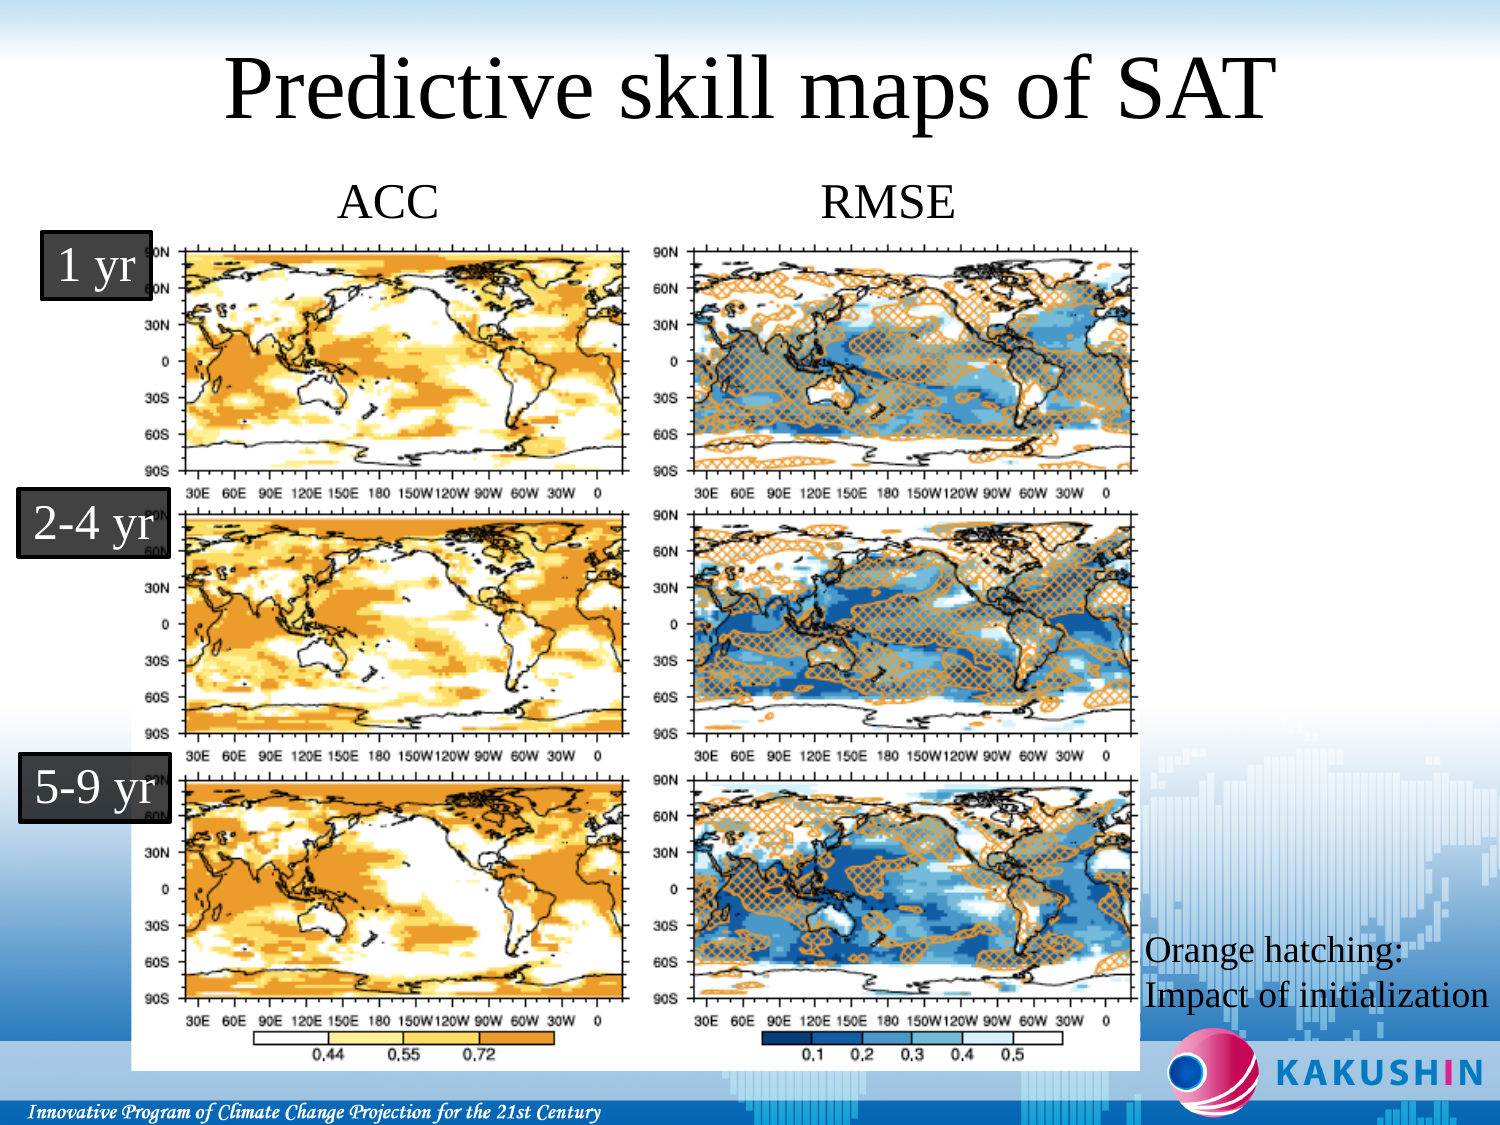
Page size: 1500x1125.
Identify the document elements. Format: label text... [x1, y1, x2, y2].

text_box 5-9 yr [18, 752, 125, 824]
text_box 1 yr [40, 230, 153, 301]
text_box 2-4 yr [16, 487, 125, 559]
title Predictive skill maps of SAT [76, 19, 1427, 186]
text_box RMSE [805, 160, 972, 236]
text_box Orange hatching: Impact of initialization [1145, 917, 1500, 1022]
text_box ACC [322, 160, 455, 236]
picture [0, 0, 1500, 1125]
